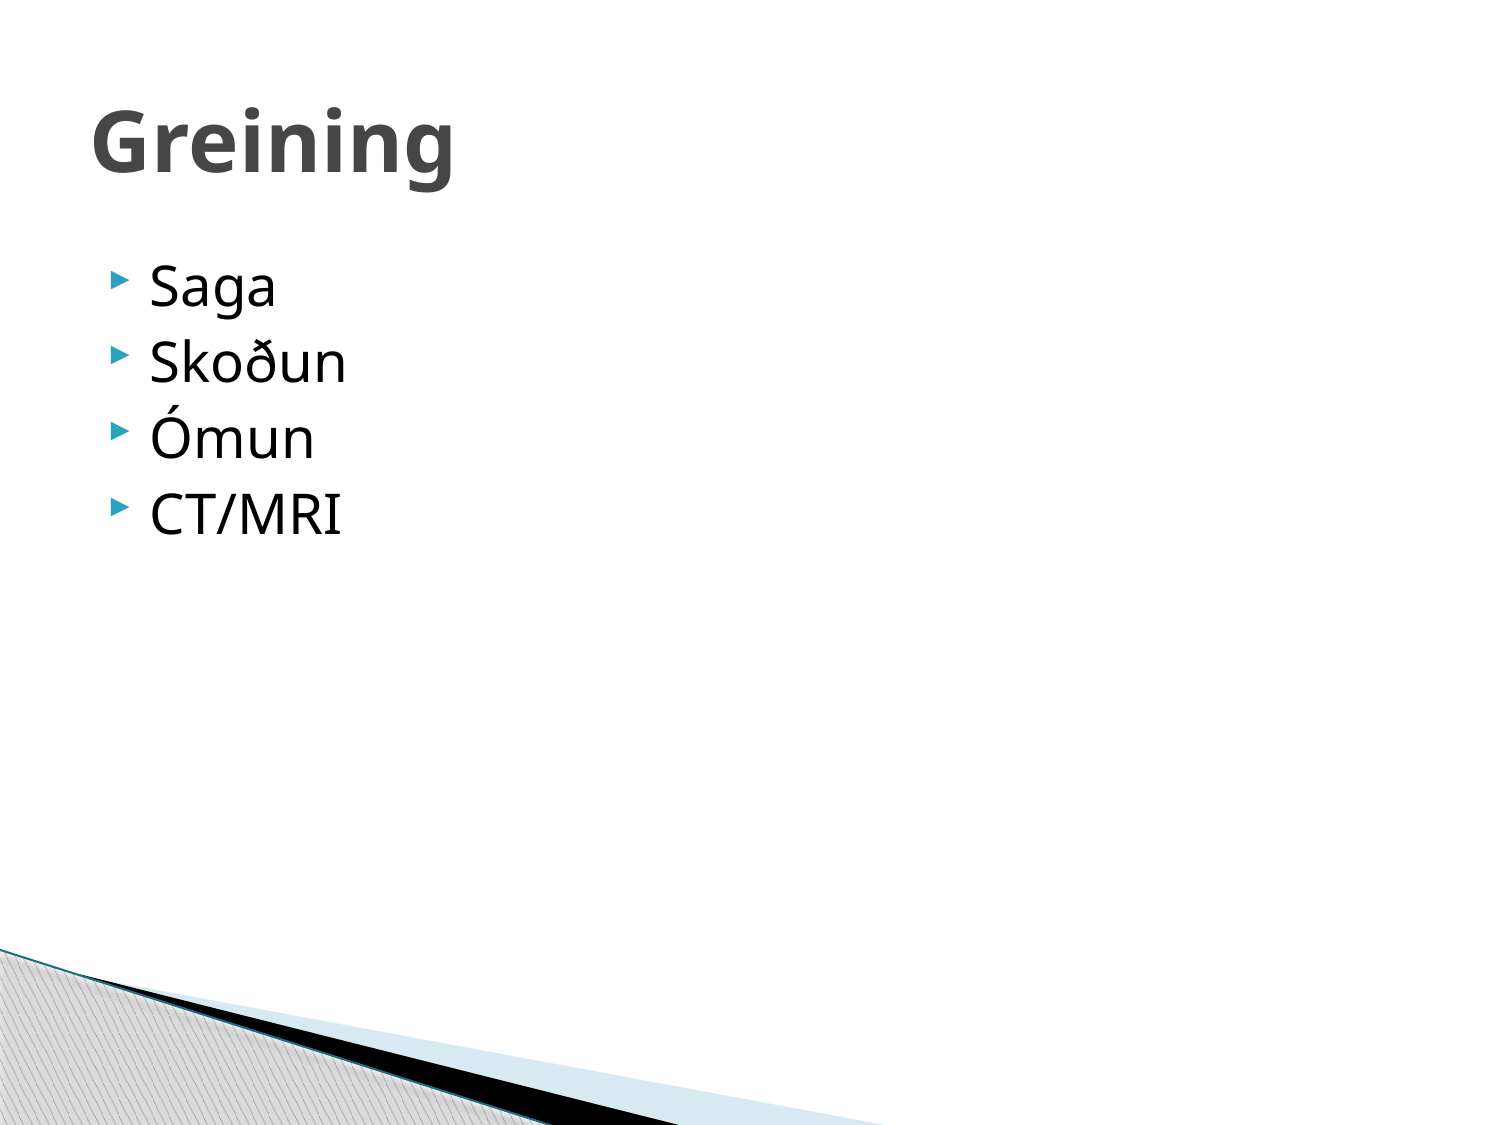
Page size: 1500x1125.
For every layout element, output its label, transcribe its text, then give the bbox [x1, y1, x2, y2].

list Saga Skoðun Ómun CT/MRI [75, 243, 1425, 986]
title Greining [75, 45, 1425, 233]
